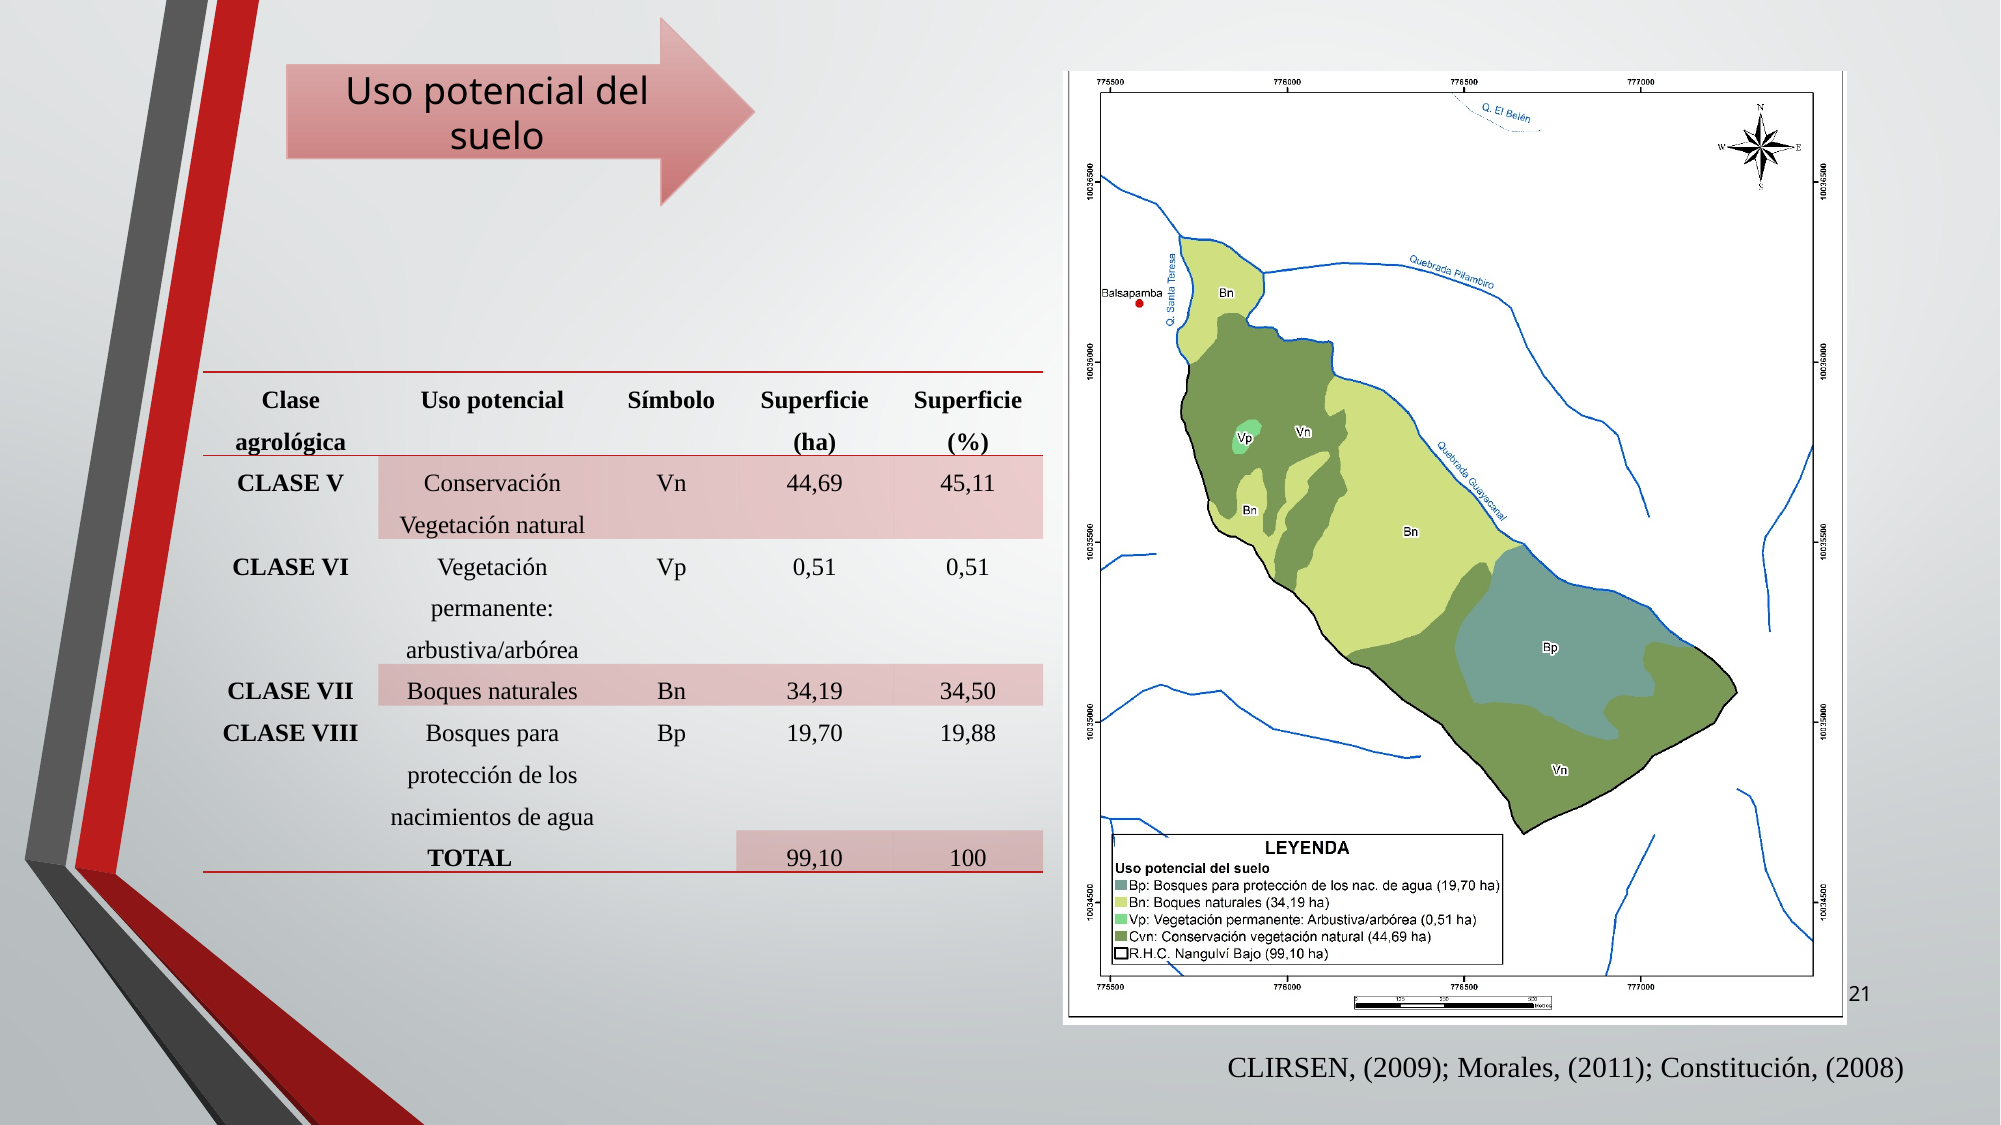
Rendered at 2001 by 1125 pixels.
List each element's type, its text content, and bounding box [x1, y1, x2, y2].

table_cell CLASE VI [203, 539, 378, 664]
table_cell Vp [607, 539, 736, 664]
table_cell 44,69 [736, 456, 893, 539]
table_cell TOTAL [203, 830, 736, 871]
table_cell 34,50 [893, 664, 1043, 706]
table_cell 0,51 [893, 539, 1043, 664]
table_cell CLASE VIII [203, 706, 378, 830]
text_box CLIRSEN, (2009); Morales, (2011); Constitución, (2008) [1212, 1041, 1927, 1091]
table_header Símbolo [607, 373, 736, 455]
slide_number 21 [1848, 965, 1887, 1025]
table_header Superficie (%) [893, 373, 1043, 455]
table_cell 19,88 [893, 706, 1043, 830]
table_cell 45,11 [893, 456, 1043, 539]
table_cell Bosques para protección de los nacimientos de agua [378, 706, 607, 830]
table_cell 99,10 [736, 830, 893, 871]
table_cell Vegetación permanente: arbustiva/arbórea [378, 539, 607, 664]
table_cell Bn [607, 664, 736, 706]
table_cell Vn [607, 456, 736, 539]
table_cell Conservación Vegetación natural [378, 456, 607, 539]
table_header Superficie (ha) [736, 373, 893, 455]
table_cell 34,19 [736, 664, 893, 706]
picture [1062, 71, 1848, 1026]
text_box Uso potencial del suelo [286, 17, 756, 207]
table_cell CLASE V [203, 456, 378, 539]
table_cell 19,70 [736, 706, 893, 830]
table_cell 100 [893, 830, 1043, 871]
table_header Uso potencial [378, 373, 607, 455]
table_cell Bp [607, 706, 736, 830]
table_cell 0,51 [736, 539, 893, 664]
table_cell CLASE VII [203, 664, 378, 706]
table_cell Boques naturales [378, 664, 607, 706]
table_header Clase agrológica [203, 373, 378, 455]
